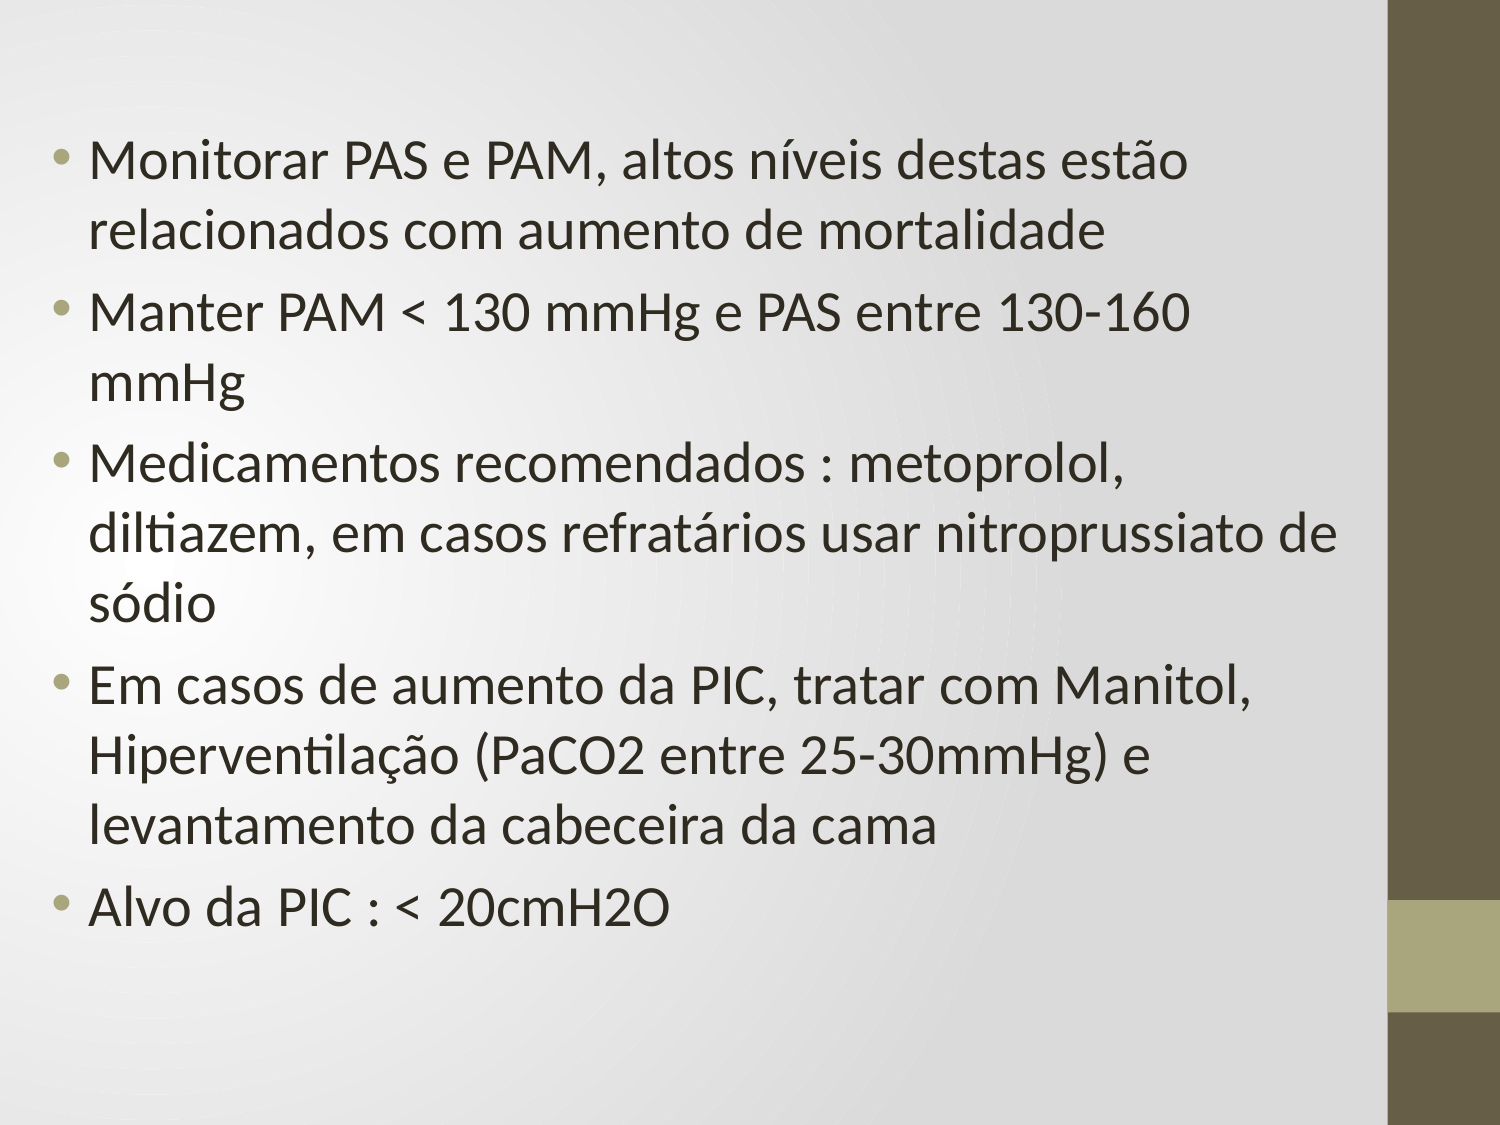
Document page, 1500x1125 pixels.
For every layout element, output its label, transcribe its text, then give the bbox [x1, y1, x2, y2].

list Monitorar PAS e PAM, altos níveis destas estão relacionados com aumento de mortalidade Manter PAM < 130 mmHg e PAS entre 130-160 mmHg Medicamentos recomendados : metoprolol, diltiazem, em casos refratários usar nitroprussiato de sódio Em casos de aumento da PIC, tratar com Manitol, Hiperventilação (PaCO2 entre 25-30mmHg) e levantamento da cabeceira da cama Alvo da PIC : < 20cmH2O [17, 113, 1368, 1125]
